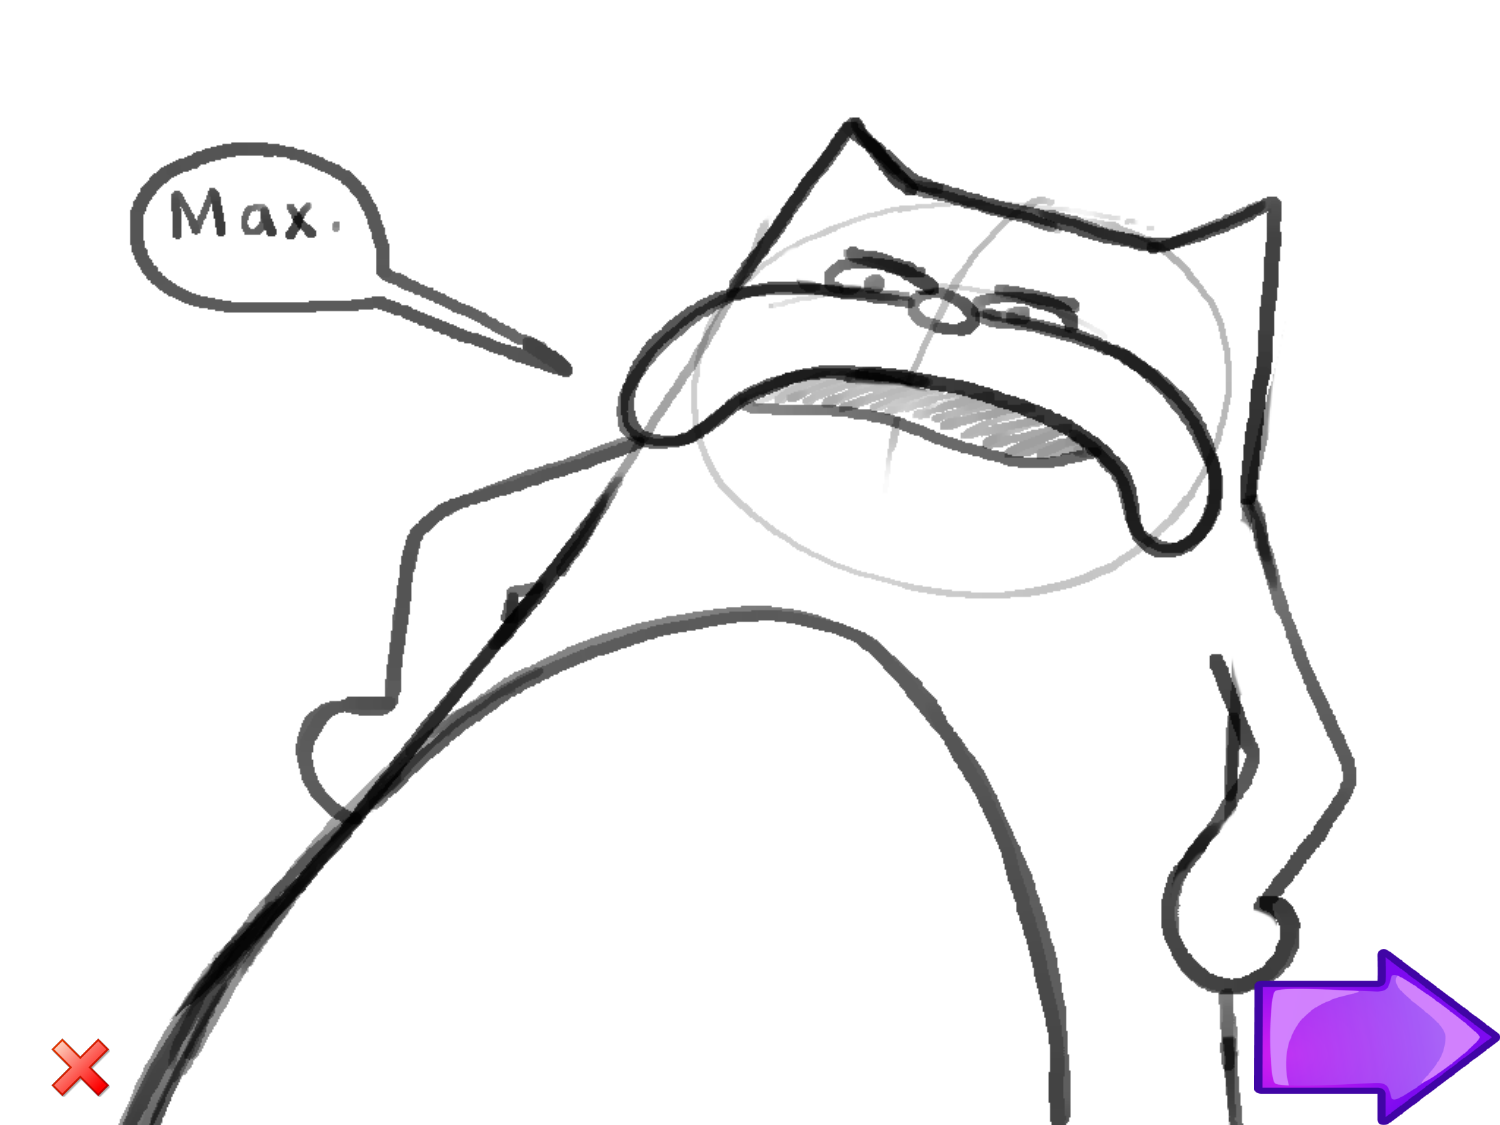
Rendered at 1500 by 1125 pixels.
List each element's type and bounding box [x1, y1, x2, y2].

list [0, 0, 1500, 1125]
picture [49, 1037, 110, 1098]
picture [1254, 949, 1500, 1125]
